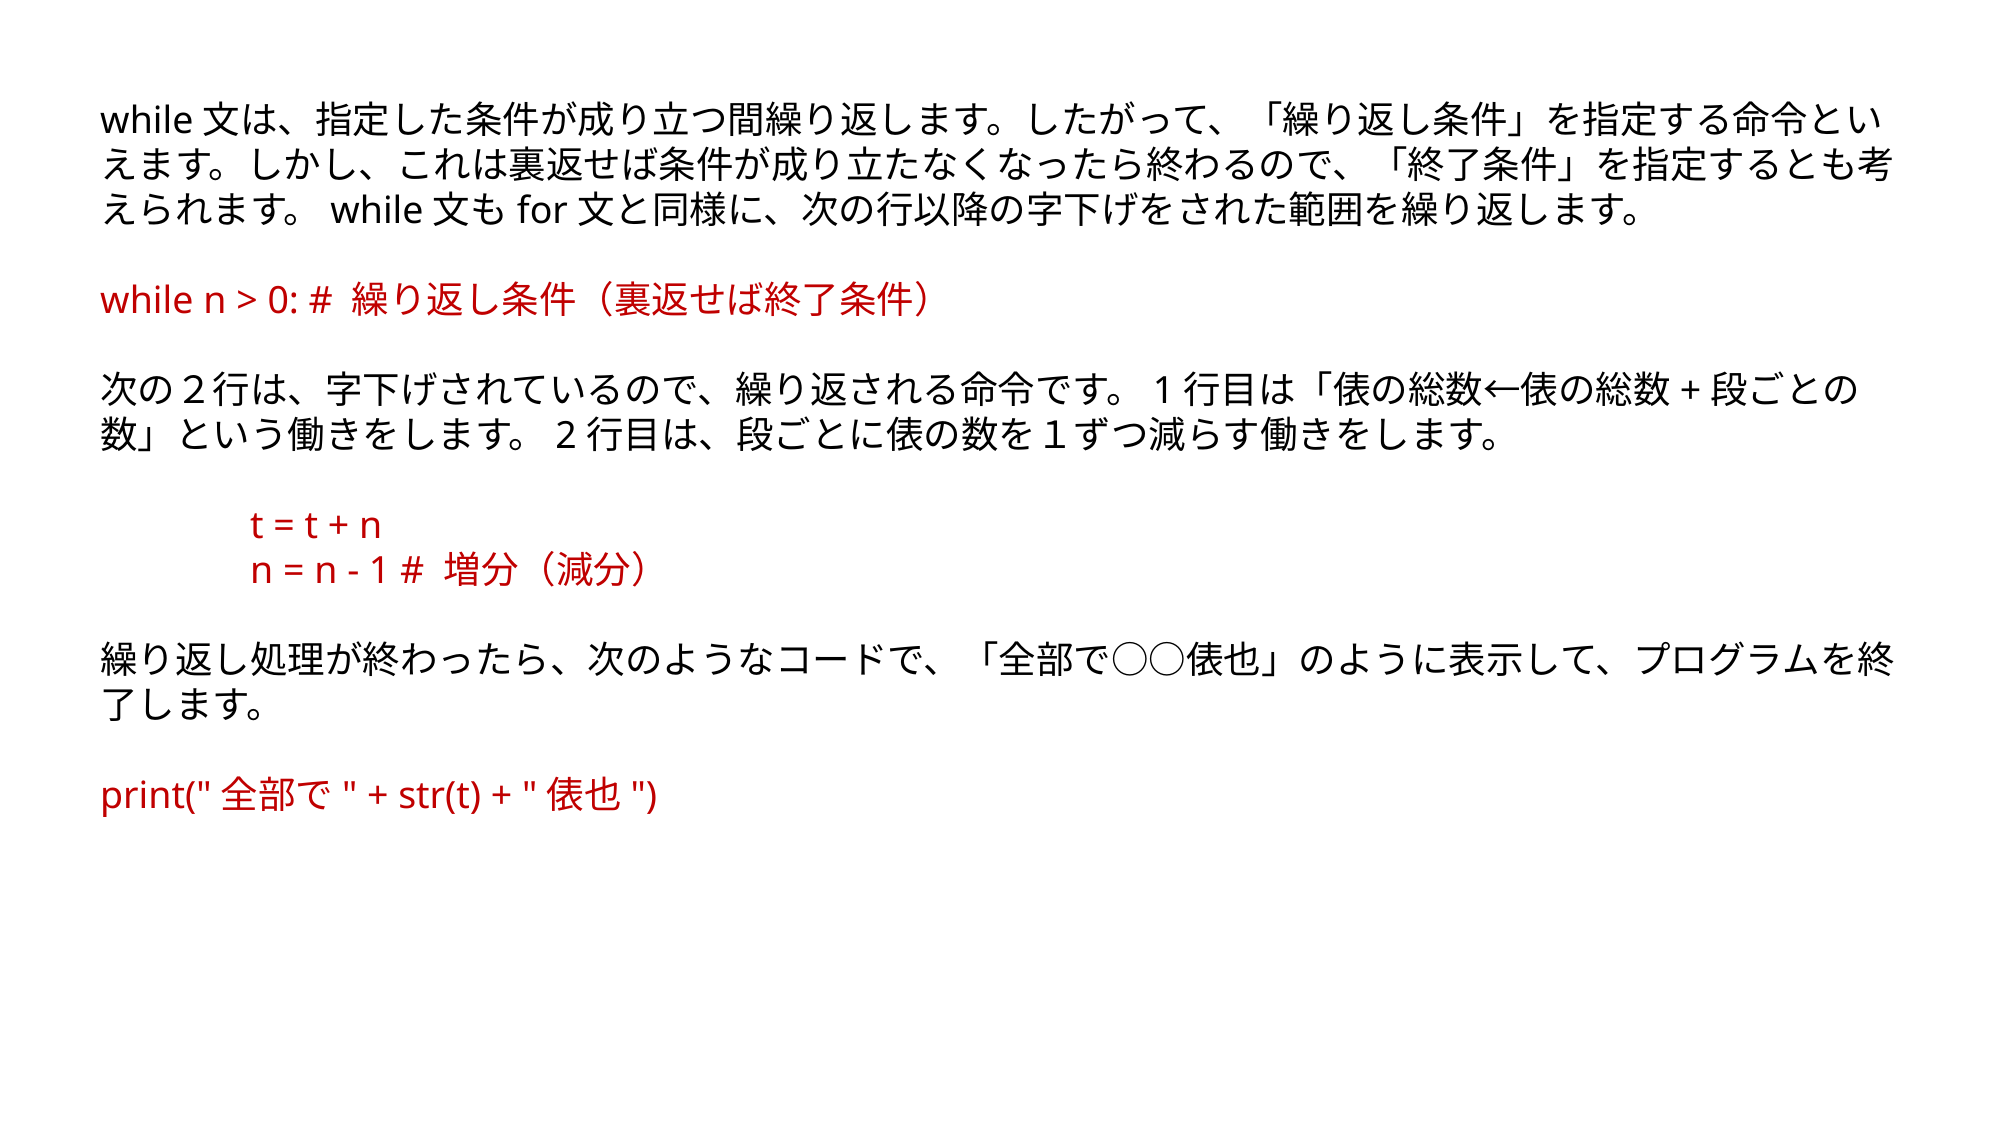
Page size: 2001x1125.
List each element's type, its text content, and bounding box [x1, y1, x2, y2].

text_box while文は、指定した条件が成り立つ間繰り返します。したがって、「繰り返し条件」を指定する命令といえます。しかし、これは裏返せば条件が成り立たなくなったら終わるので、「終了条件」を指定するとも考えられます。while文もfor文と同様に、次の行以降の字下げをされた範囲を繰り返します。 while n > 0: # 繰り返し条件（裏返せば終了条件） 次の２行は、字下げされているので、繰り返される命令です。1行目は「俵の総数←俵の総数+段ごとの数」という働きをします。2行目は、段ごとに俵の数を１ずつ減らす働きをします。 t = t + n n = n - 1 # 増分（減分） 繰り返し処理が終わったら、次のようなコードで、「全部で○○俵也」のように表示して、プログラムを終了します。 print("全部で" + str(t) + "俵也") [85, 88, 1912, 869]
